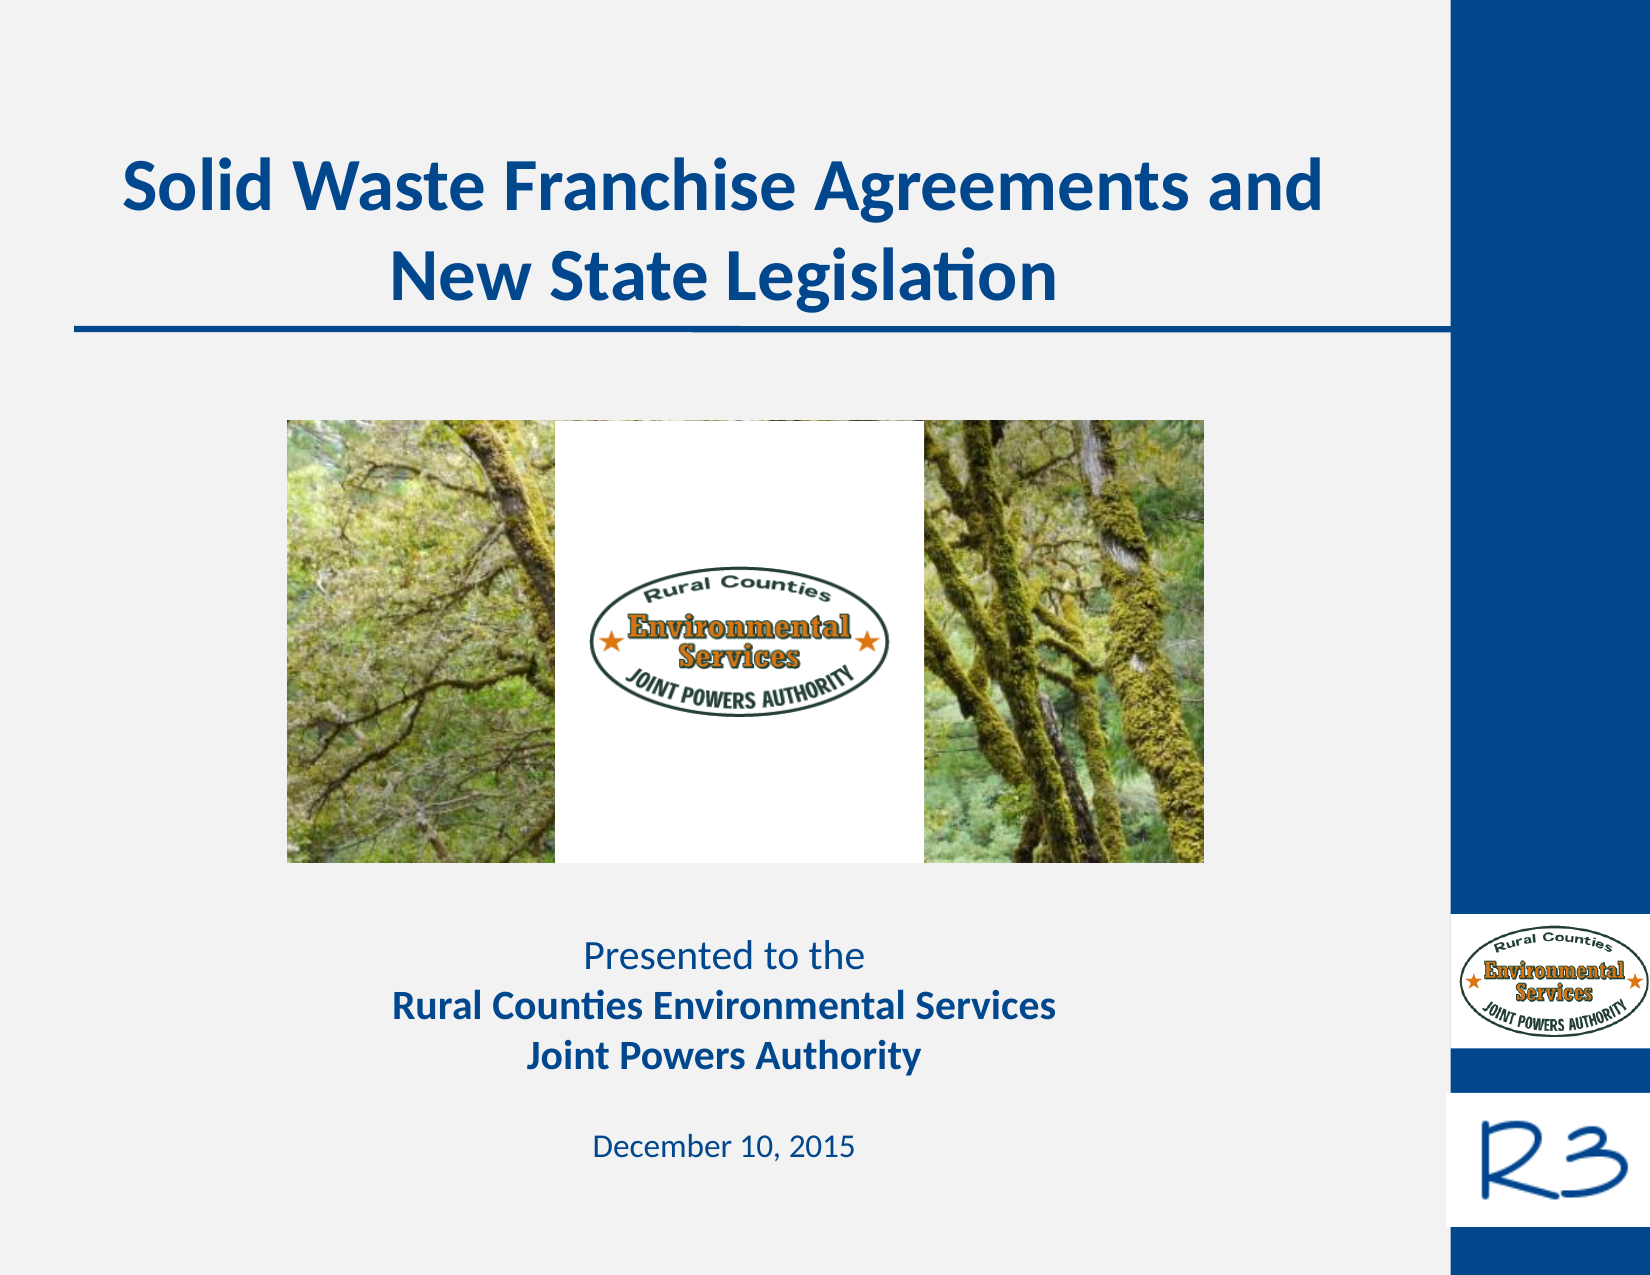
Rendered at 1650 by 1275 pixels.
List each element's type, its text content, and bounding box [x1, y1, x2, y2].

picture [1463, 1116, 1644, 1205]
text_box Presented to the Rural Counties Environmental Services Joint Powers Authority [74, 920, 1375, 1086]
text_box Solid Waste Franchise Agreements and New State Legislation [53, 127, 1396, 308]
picture [286, 420, 1204, 864]
text_box December 10, 2015 [577, 1116, 871, 1172]
